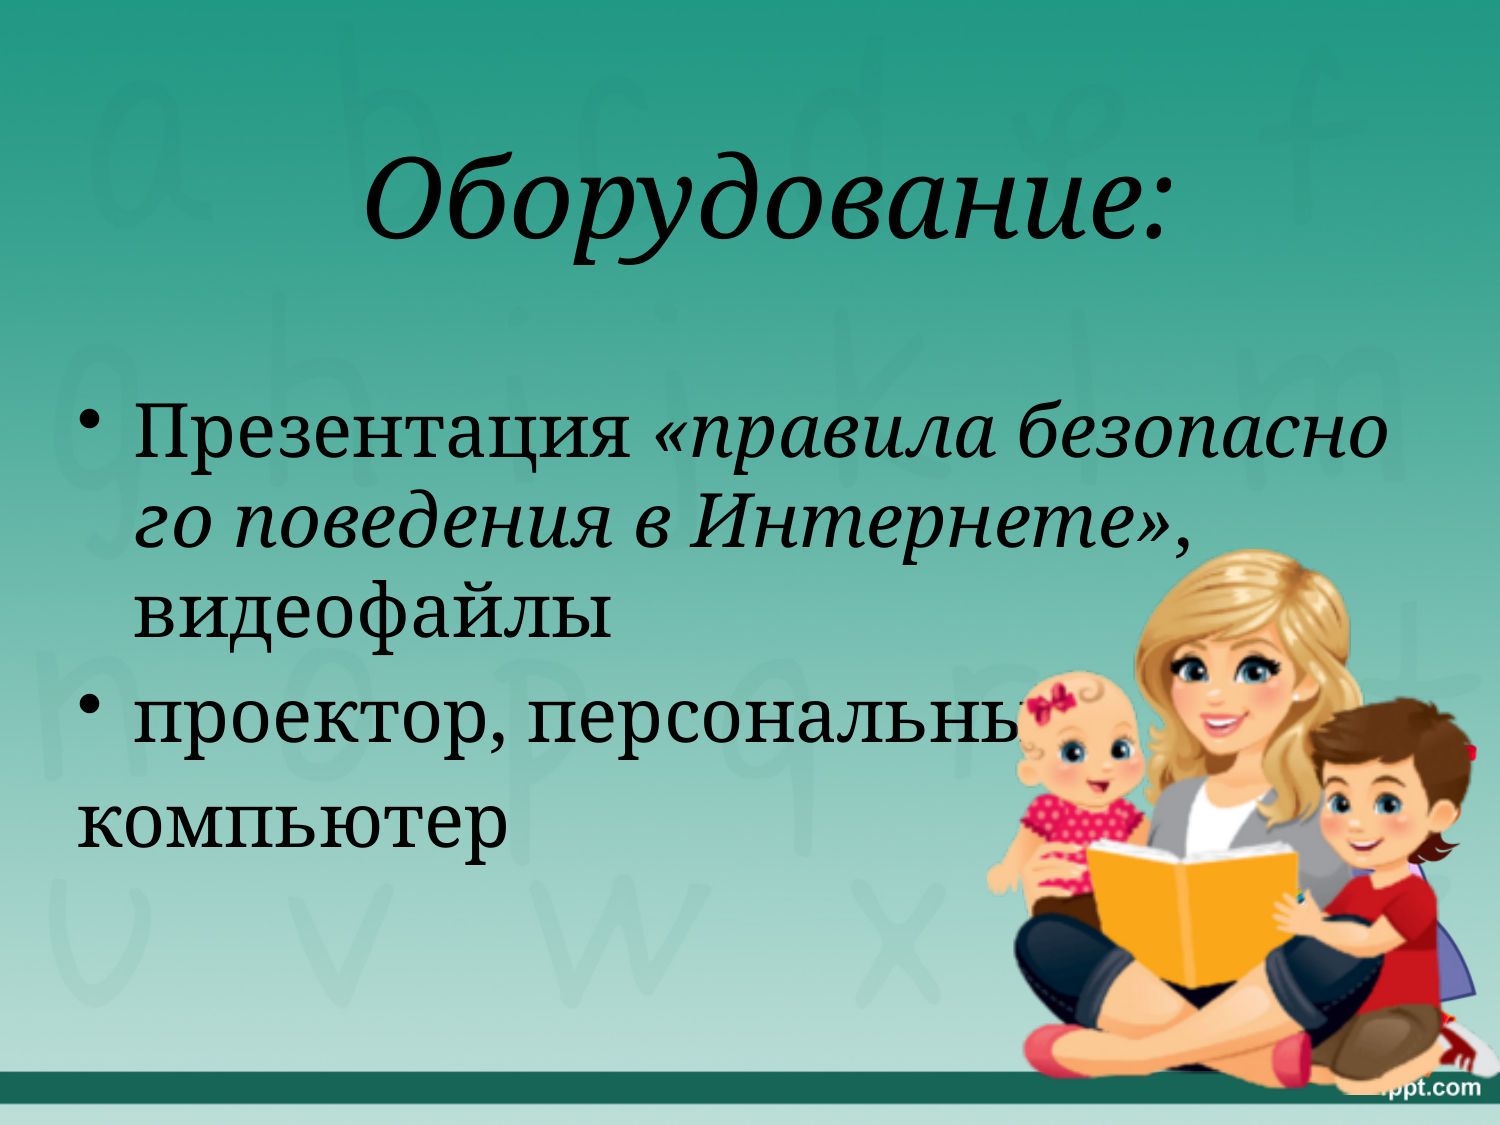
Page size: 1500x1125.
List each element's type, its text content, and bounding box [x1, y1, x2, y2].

picture [0, 0, 1500, 1125]
title Оборудование: [150, 99, 1388, 288]
list Презентация «правила безопасного поведения в Интернете», видеофайлы проектор, персональный компьютер [62, 375, 1425, 975]
